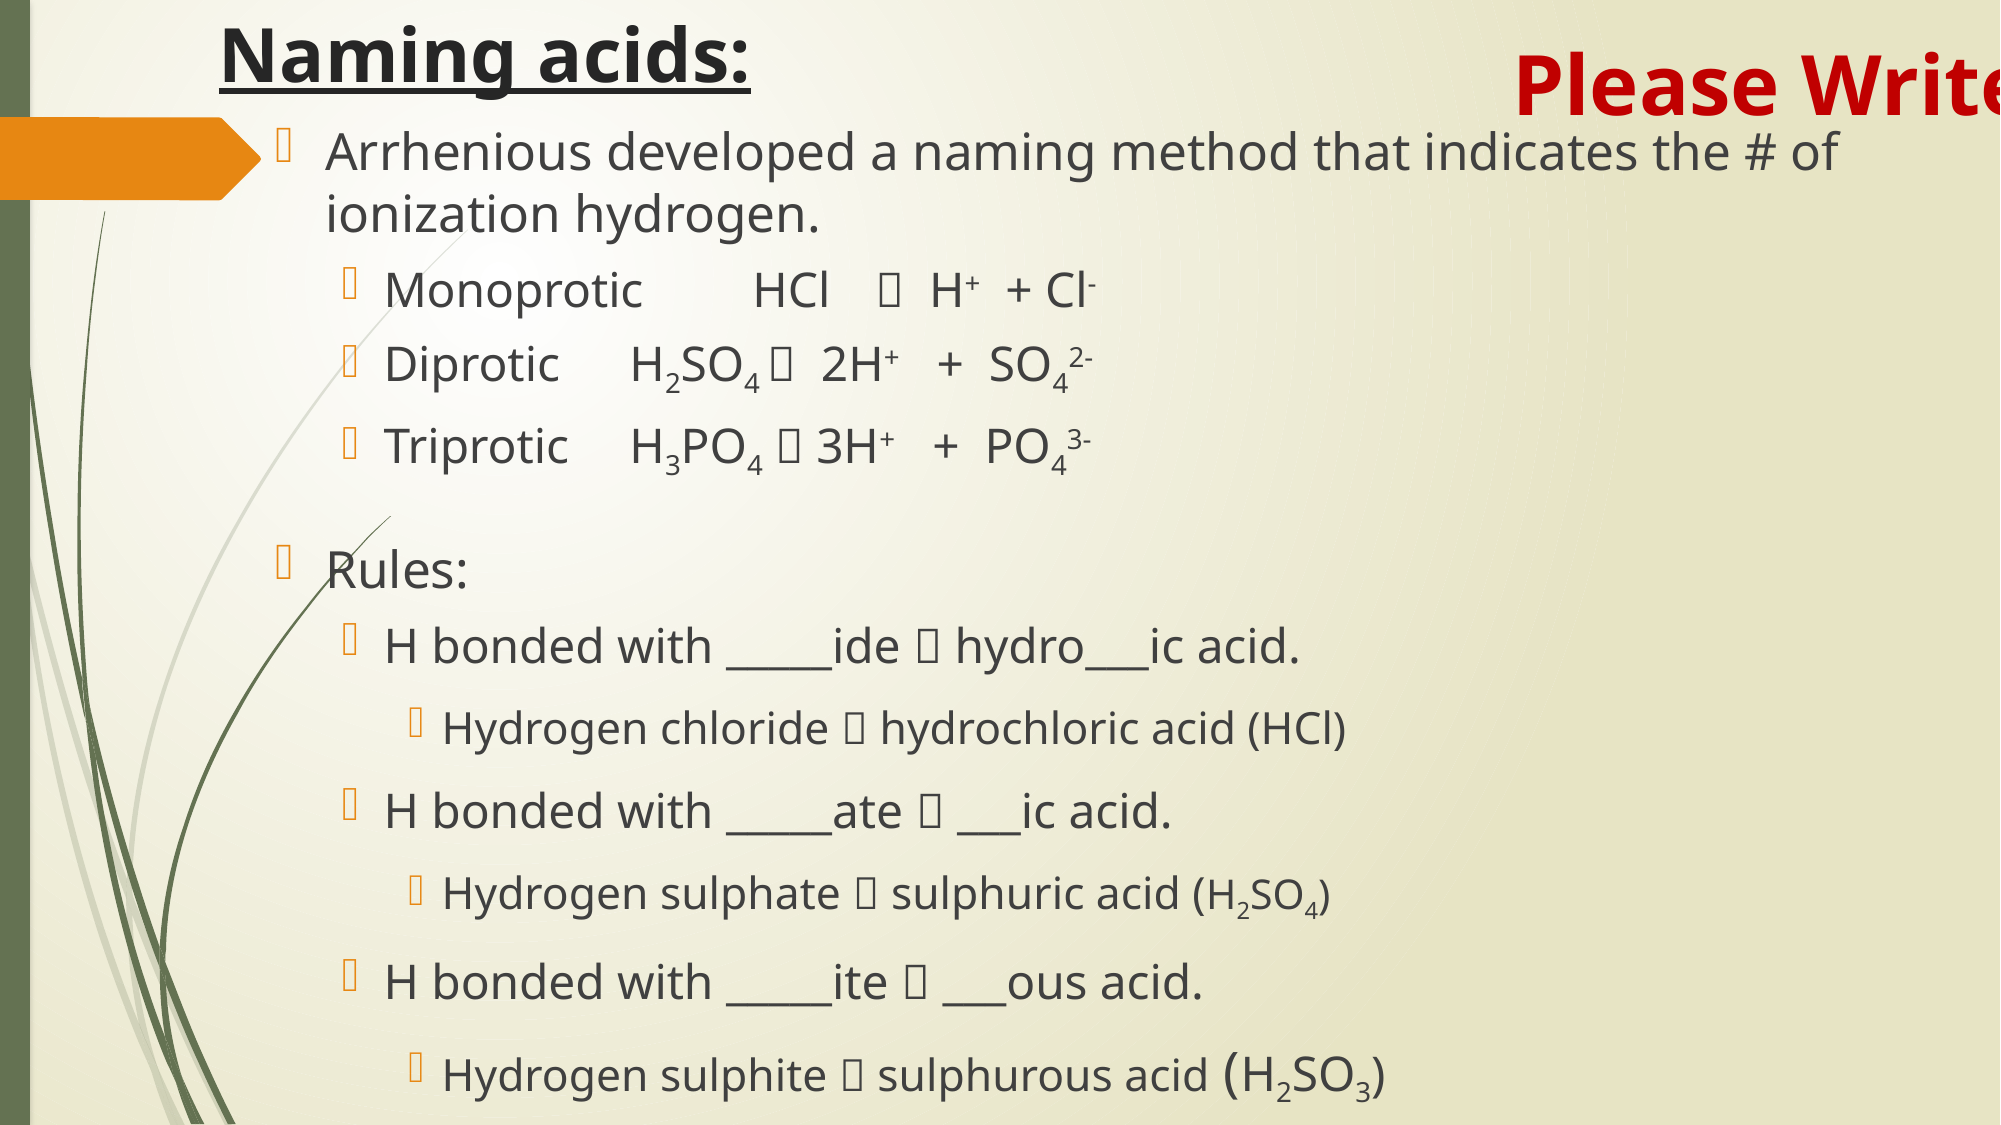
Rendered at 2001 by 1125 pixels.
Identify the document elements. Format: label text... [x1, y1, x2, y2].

title Naming acids: [203, 0, 1666, 211]
list Arrhenious developed a naming method that indicates the # of ionization hydrogen. Monoprotic HCl  H+ + Cl- Diprotic H2SO4  2H+ + SO42- Triprotic H3PO4  3H+ + PO43- Rules: H bonded with _____ide  hydro___ic acid. Hydrogen chloride  hydrochloric acid (HCl) H bonded with _____ate  ___ic acid. Hydrogen sulphate  sulphuric acid (H2SO4) H bonded with _____ite  ___ous acid. Hydrogen sulphite  sulphurous acid (H2SO3) [260, 112, 2000, 1125]
text_box Please Write [1497, 24, 2000, 140]
